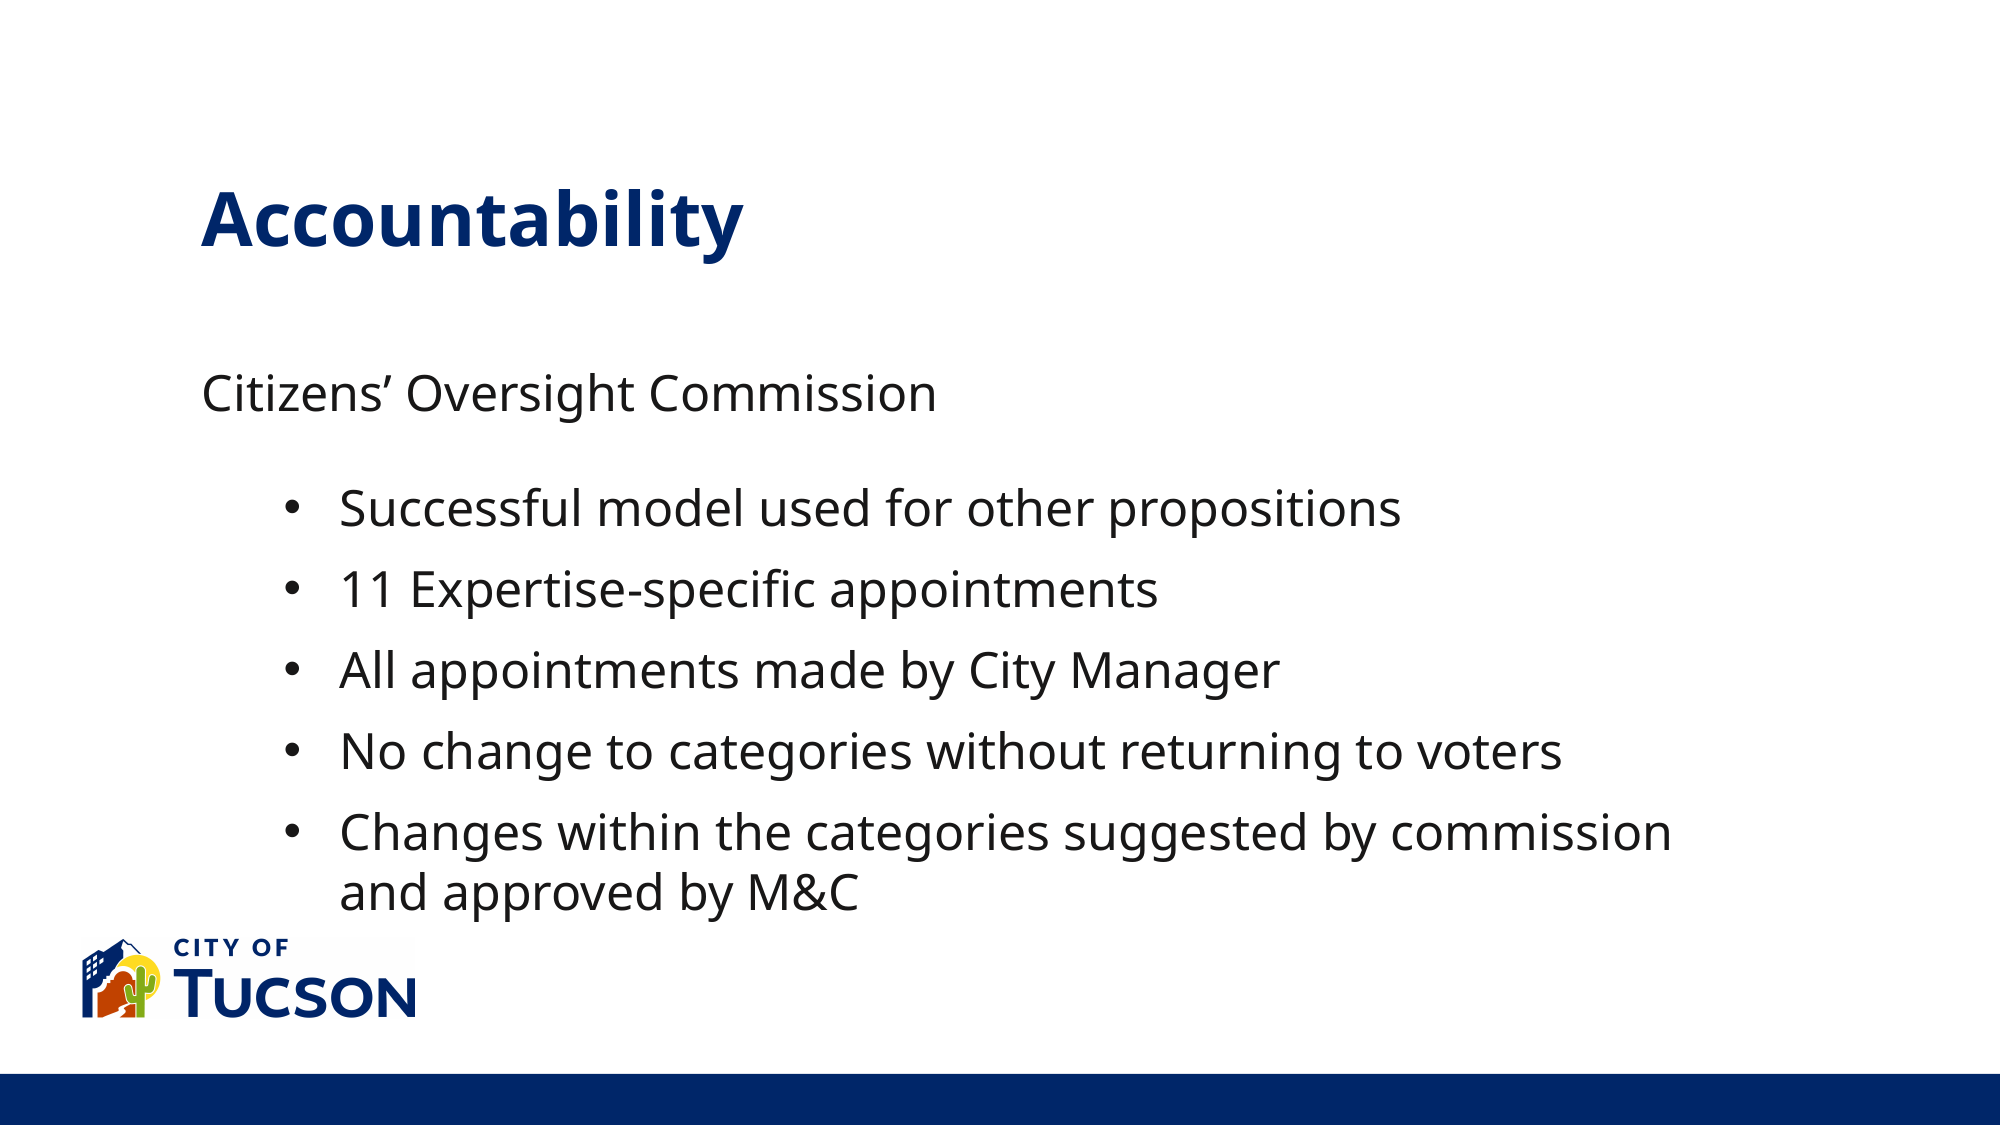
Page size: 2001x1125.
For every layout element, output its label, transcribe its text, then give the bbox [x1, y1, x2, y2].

list Successful model used for other propositions 11 Expertise-specific appointments All appointments made by City Manager No change to categories without returning to voters Changes within the categories suggested by commission and approved by M&C [268, 469, 1734, 718]
list Citizens’ Oversight Commission [186, 353, 1734, 435]
picture [81, 937, 415, 1019]
list Accountability [186, 174, 1734, 277]
